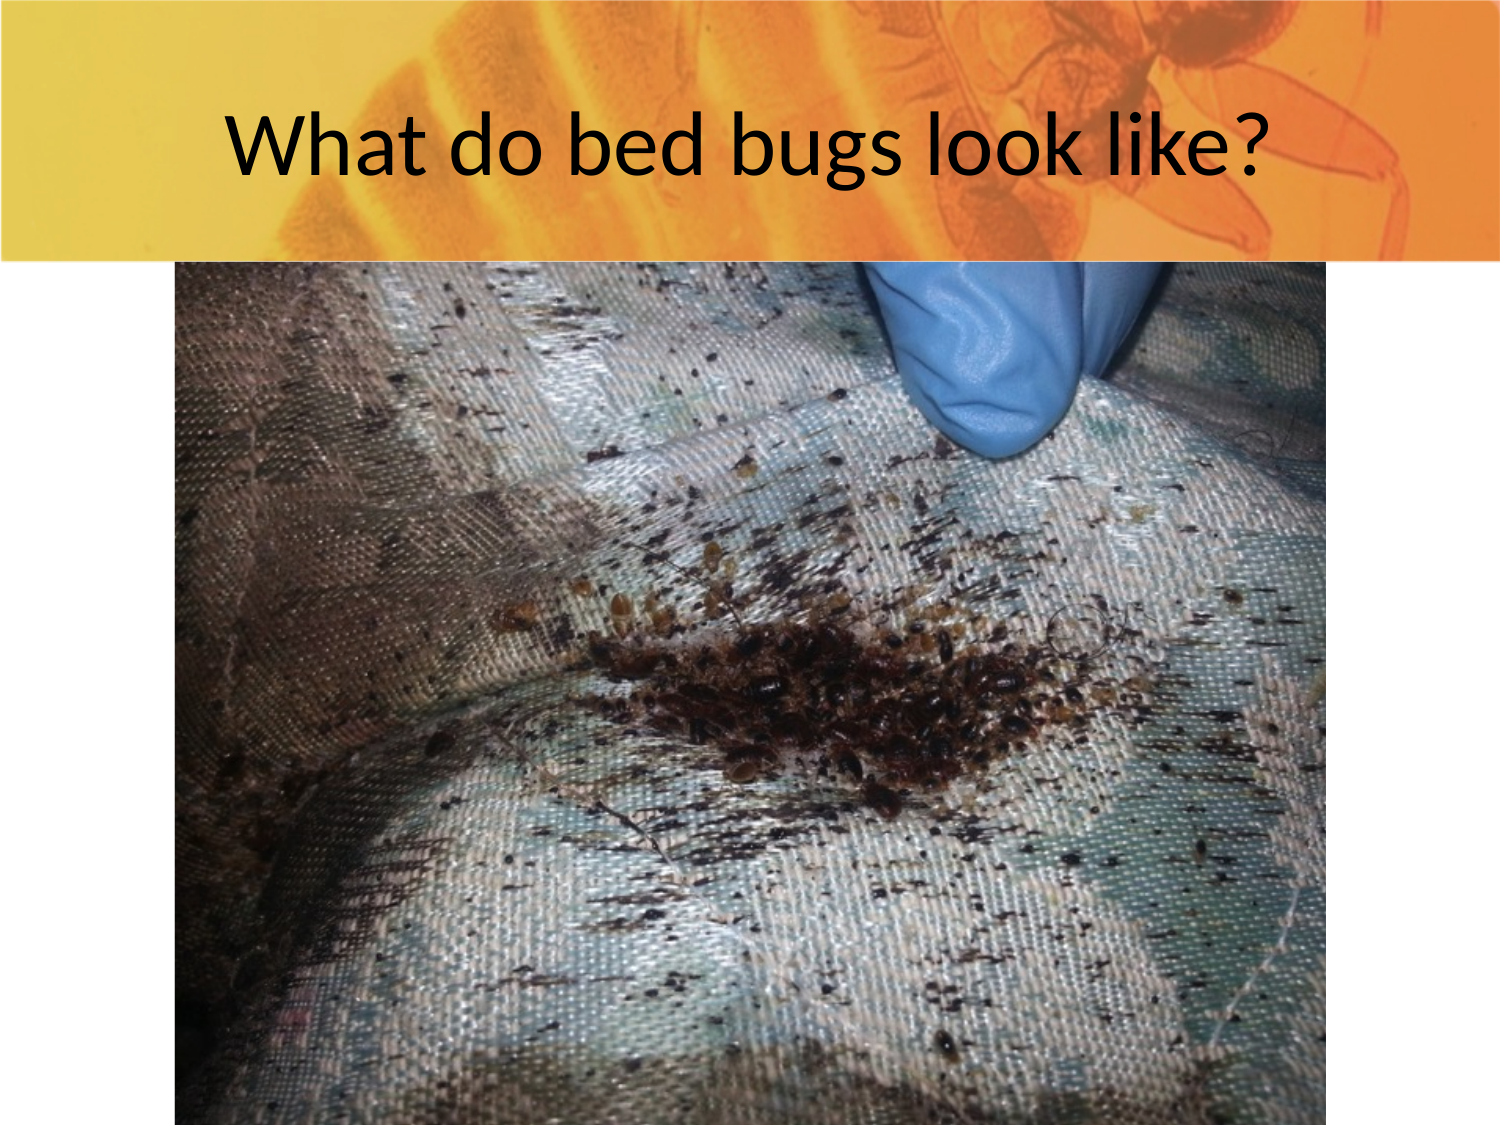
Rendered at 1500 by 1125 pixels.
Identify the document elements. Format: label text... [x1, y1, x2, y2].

picture [0, 0, 1500, 1125]
title What do bed bugs look like? [75, 45, 1425, 233]
